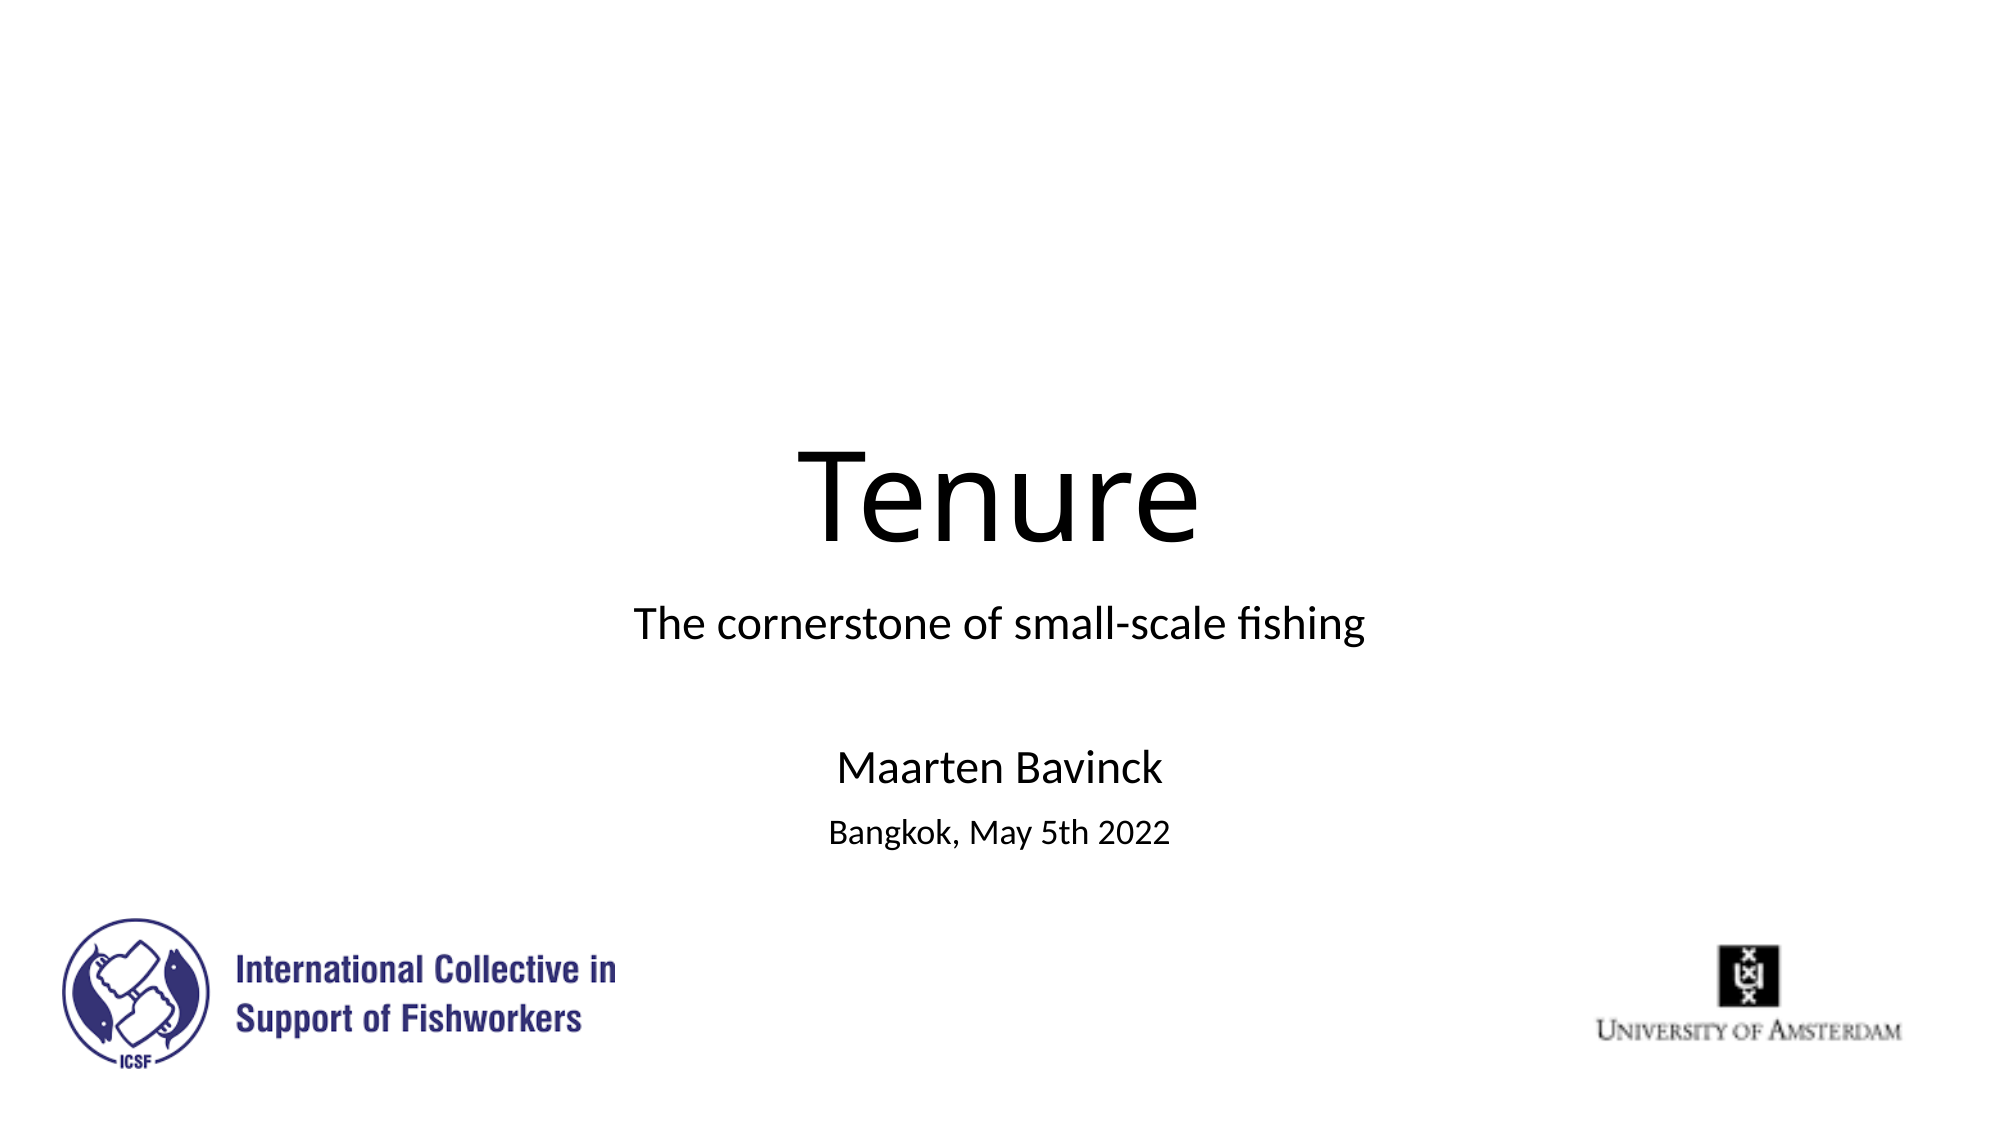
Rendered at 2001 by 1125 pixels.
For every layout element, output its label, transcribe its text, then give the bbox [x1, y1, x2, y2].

title Tenure [249, 184, 1750, 576]
subtitle The cornerstone of small-scale fishing Maarten Bavinck Bangkok, May 5th 2022 [249, 590, 1750, 863]
picture [62, 918, 615, 1069]
picture [1582, 825, 1918, 1125]
